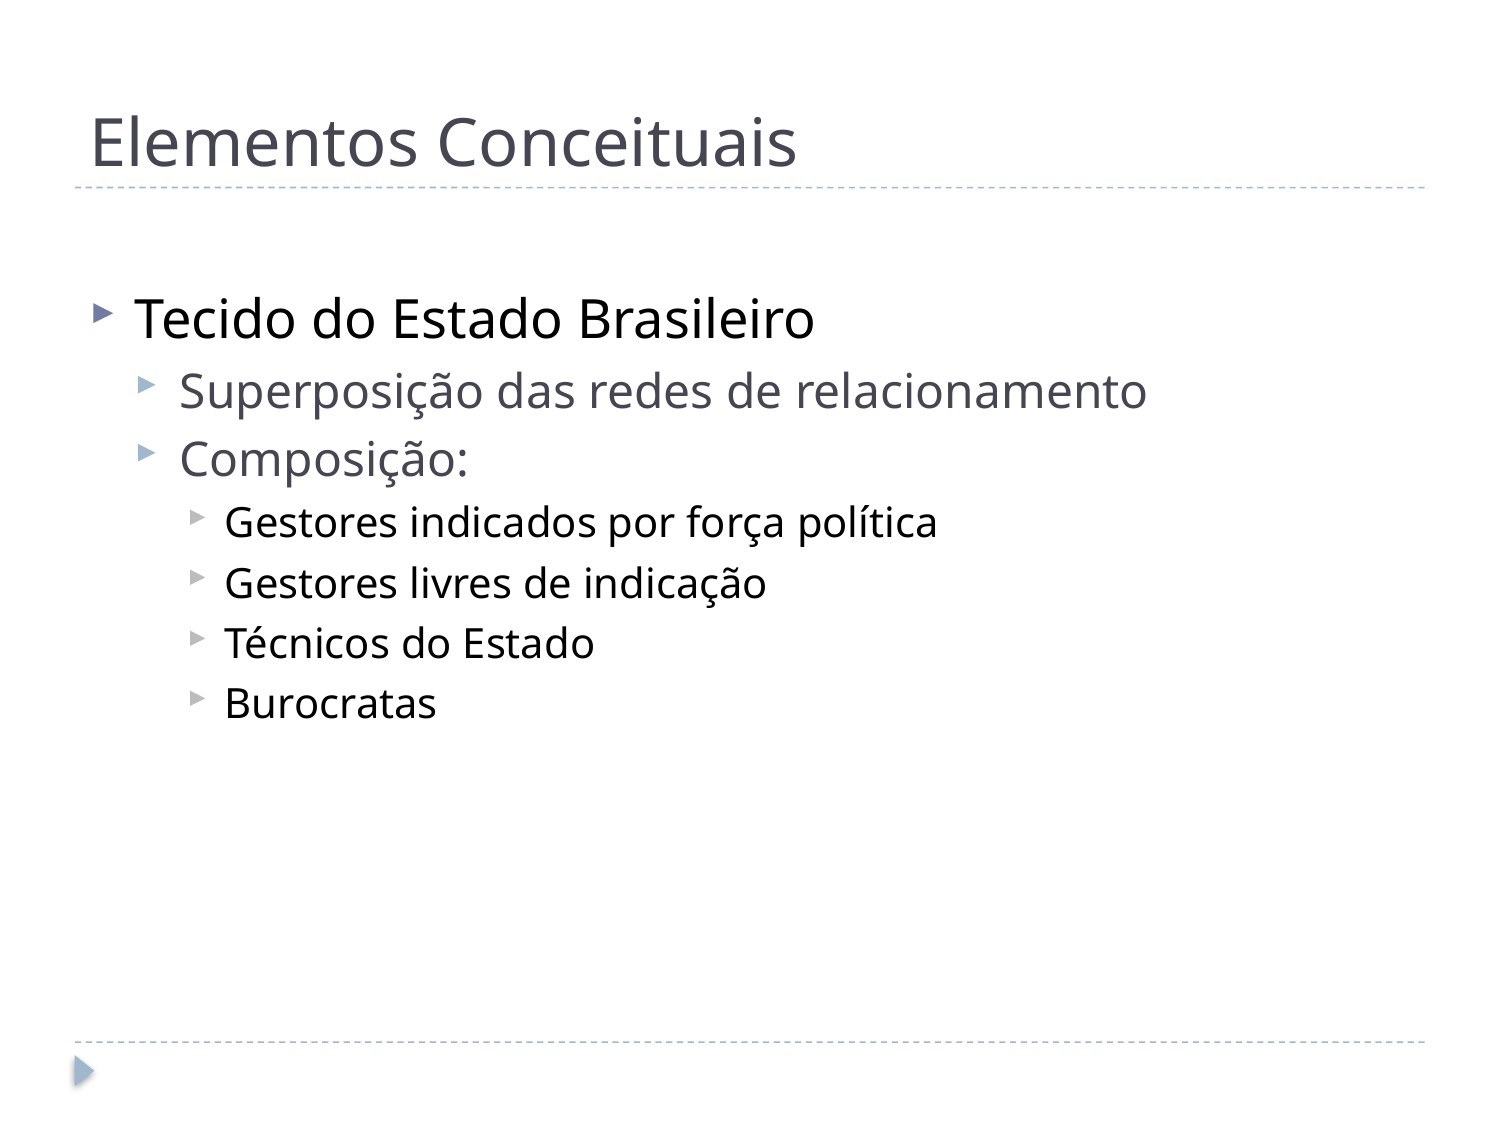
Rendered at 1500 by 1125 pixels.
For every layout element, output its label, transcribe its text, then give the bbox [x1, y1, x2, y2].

list Tecido do Estado Brasileiro Superposição das redes de relacionamento Composição: Gestores indicados por força política Gestores livres de indicação Técnicos do Estado Burocratas [75, 200, 1425, 1010]
title Elementos Conceituais [75, 24, 1425, 188]
